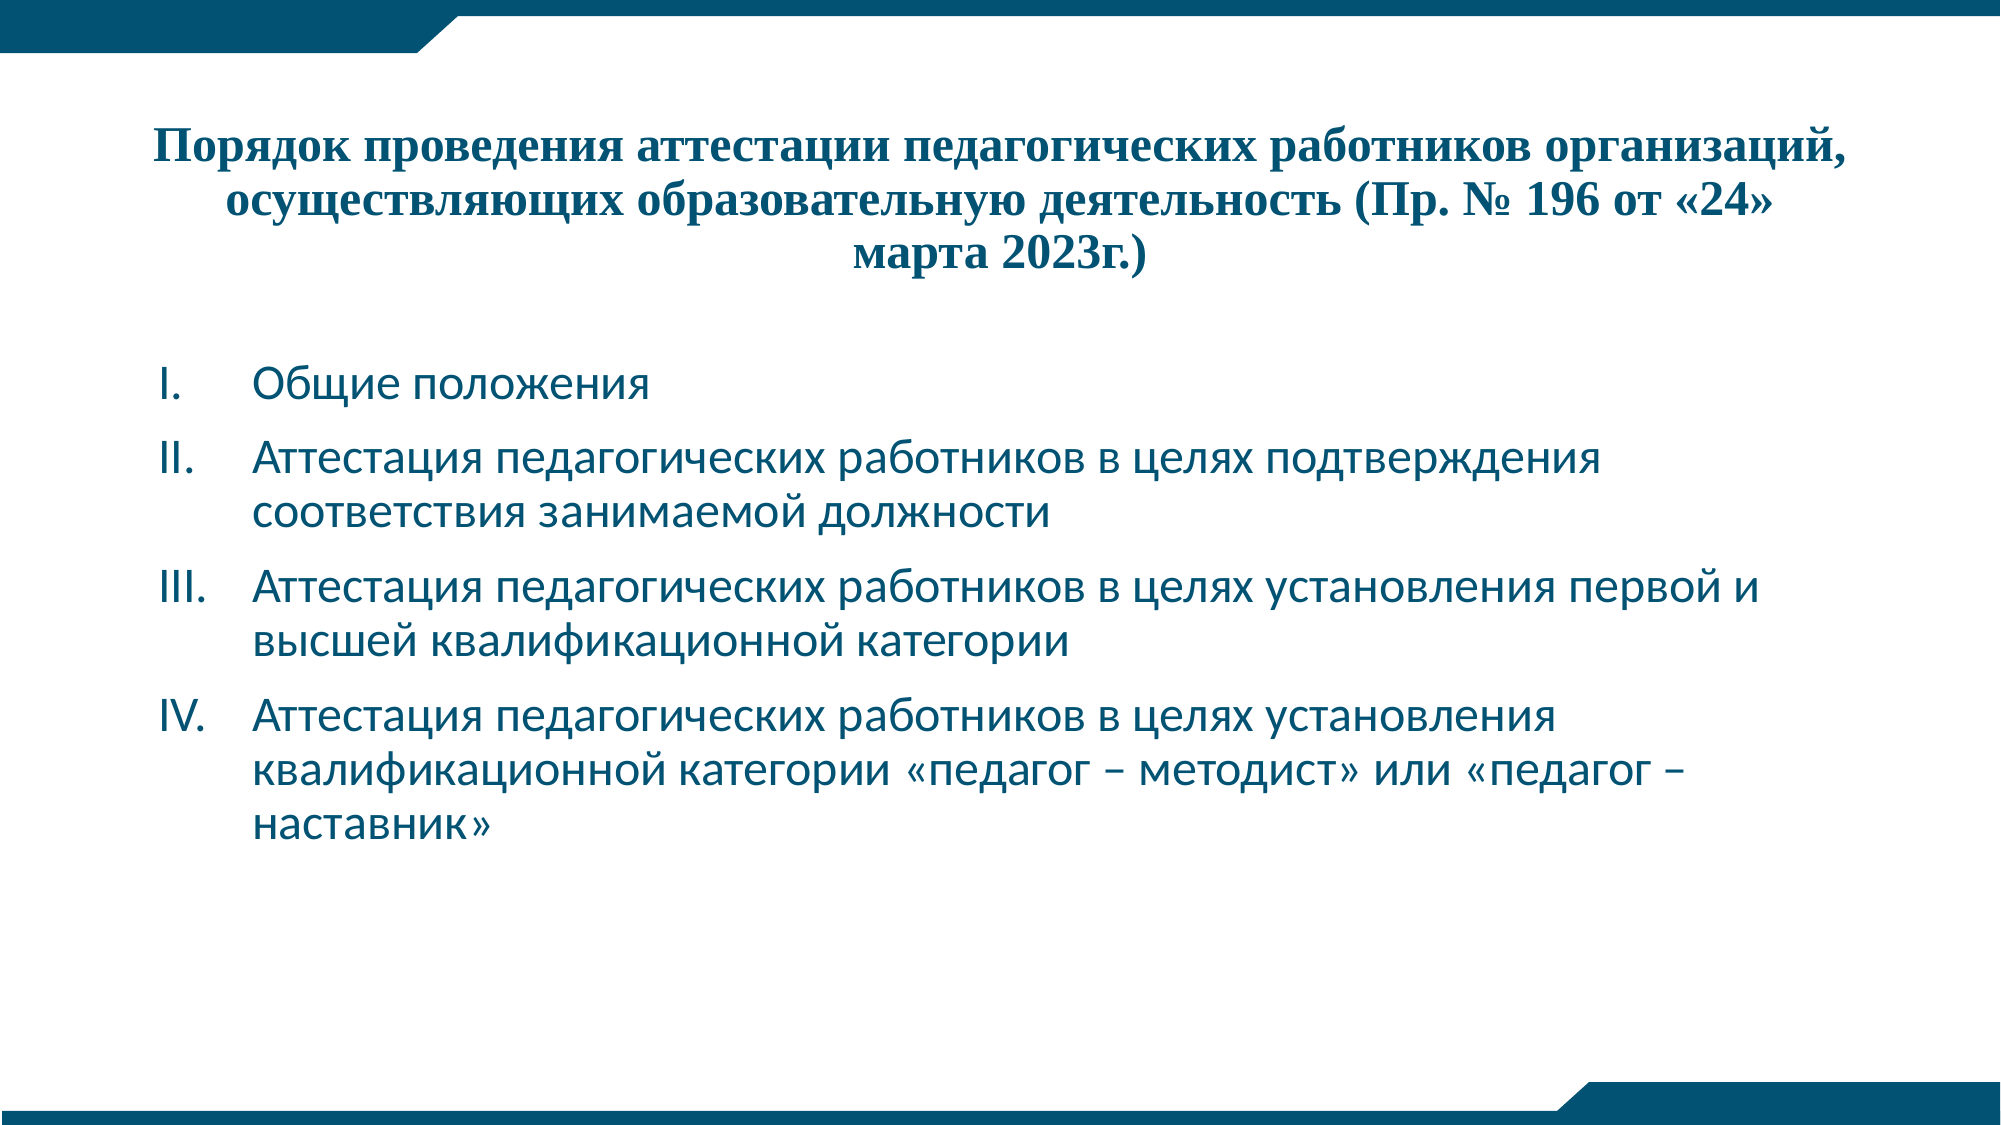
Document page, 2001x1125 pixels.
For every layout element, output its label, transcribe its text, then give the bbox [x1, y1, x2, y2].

title Порядок проведения аттестации педагогических работников организаций, осуществляющих образовательную деятельность (Пр. № 196 от «24» марта 2023г.) [137, 90, 1863, 308]
list Общие положения Аттестация педагогических работников в целях подтверждения соответствия занимаемой должности Аттестация педагогических работников в целях установления первой и высшей квалификационной категории Аттестация педагогических работников в целях установления квалификационной категории «педагог – методист» или «педагог – наставник» [143, 348, 1857, 1125]
